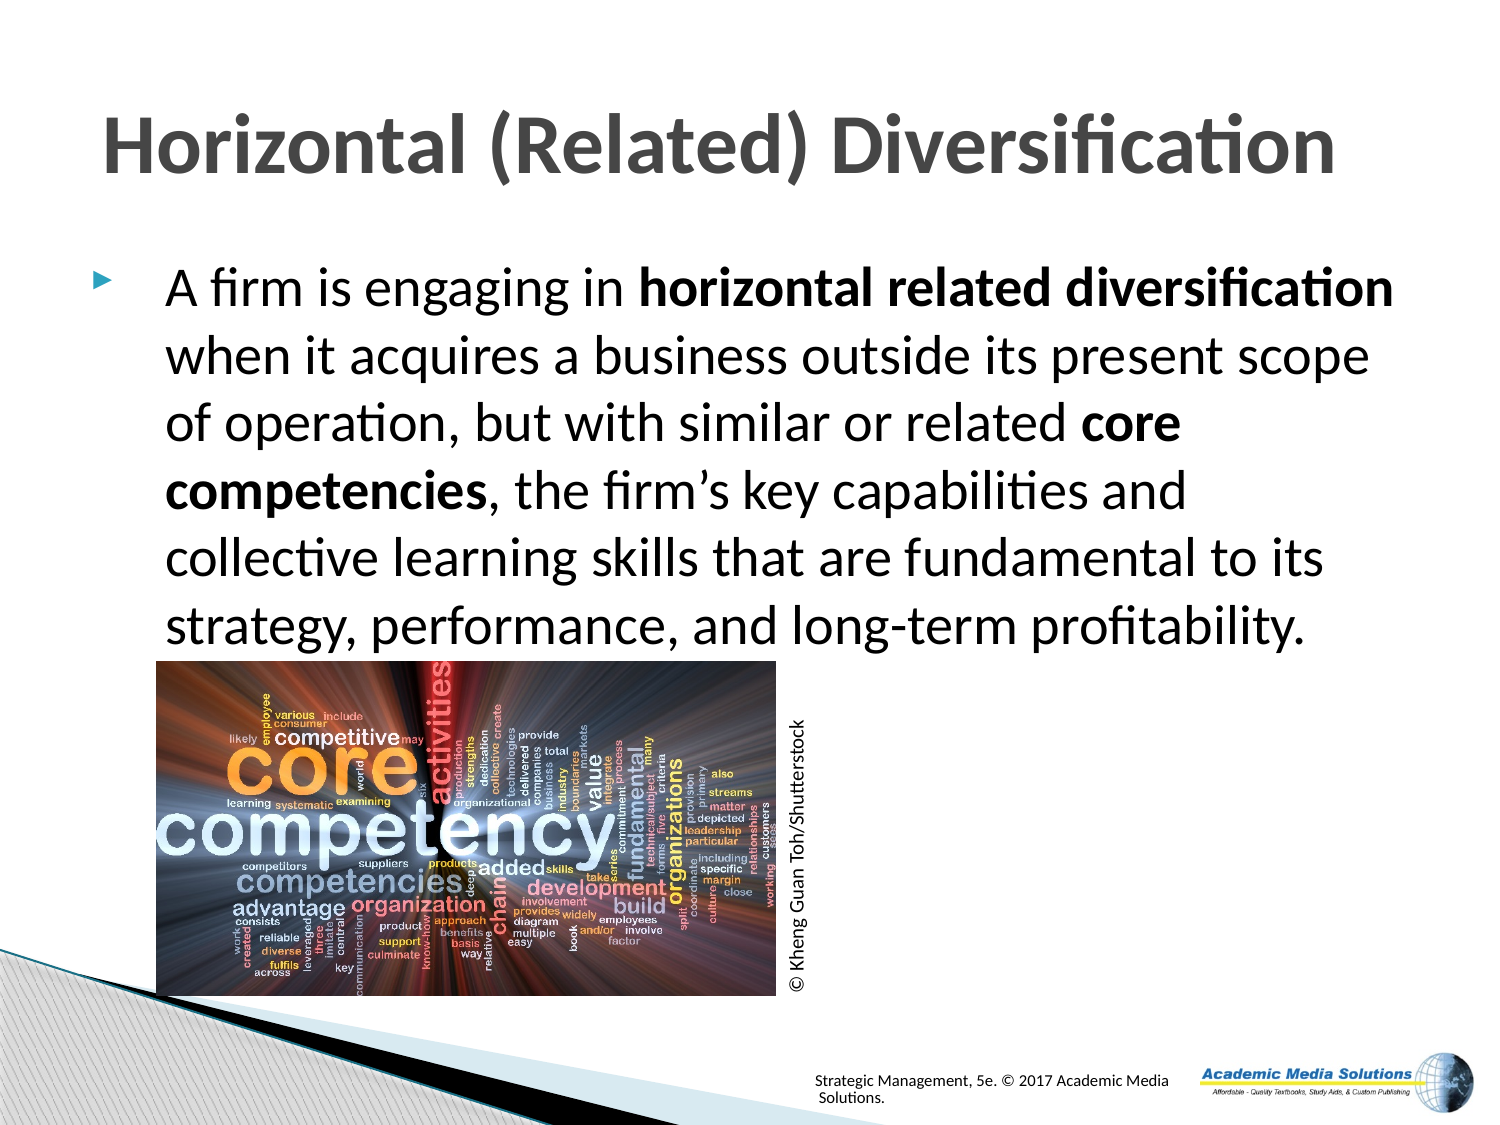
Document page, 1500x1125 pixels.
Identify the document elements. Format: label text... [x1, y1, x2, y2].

text_box © Kheng Guan Toh/Shutterstock [775, 705, 816, 1008]
footer Strategic Management, 5e. © 2017 Academic Media Solutions. [800, 1037, 1186, 1098]
picture [155, 661, 776, 997]
picture [1200, 1049, 1478, 1117]
title Horizontal (Related) Diversification [87, 45, 1425, 233]
list A firm is engaging in horizontal related diversification when it acquires a business outside its present scope of operation, but with similar or related core competencies, the firm’s key capabilities and collective learning skills that are fundamental to its strategy, performance, and long-term profitability. [75, 242, 1425, 986]
